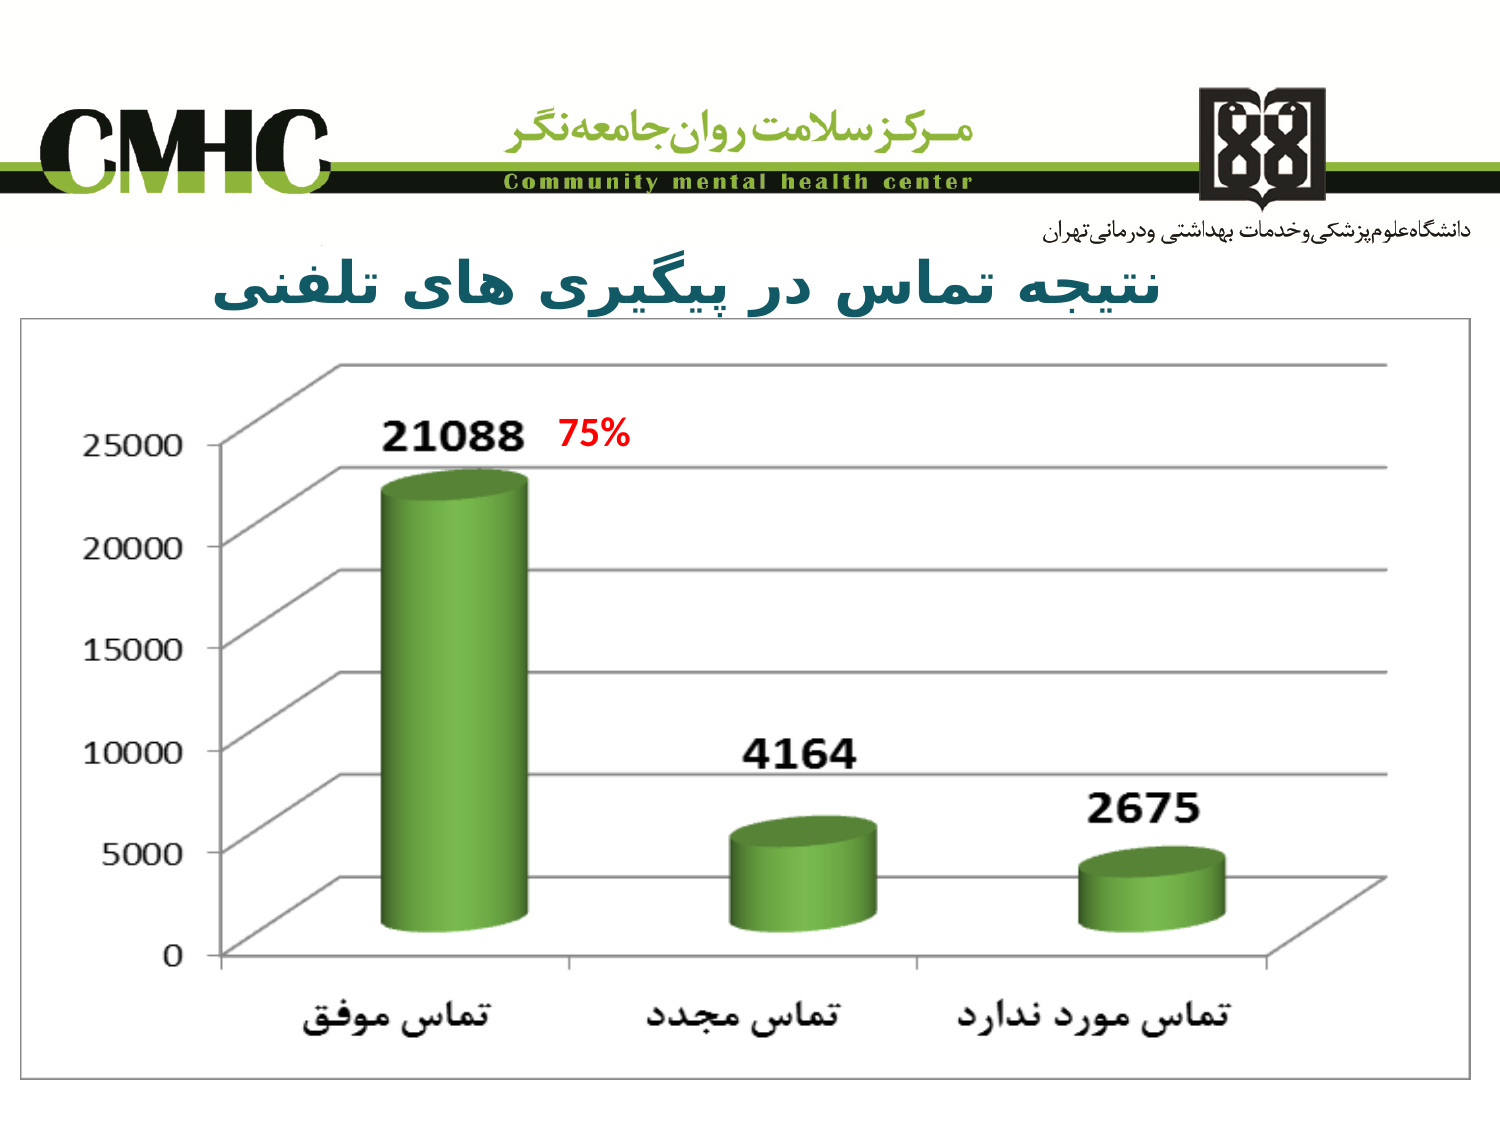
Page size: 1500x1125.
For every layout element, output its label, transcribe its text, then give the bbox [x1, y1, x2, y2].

picture [0, 0, 1500, 246]
subtitle نتیجه تماس در پیگیری های تلفنی [87, 237, 1288, 316]
picture [19, 318, 1471, 1081]
